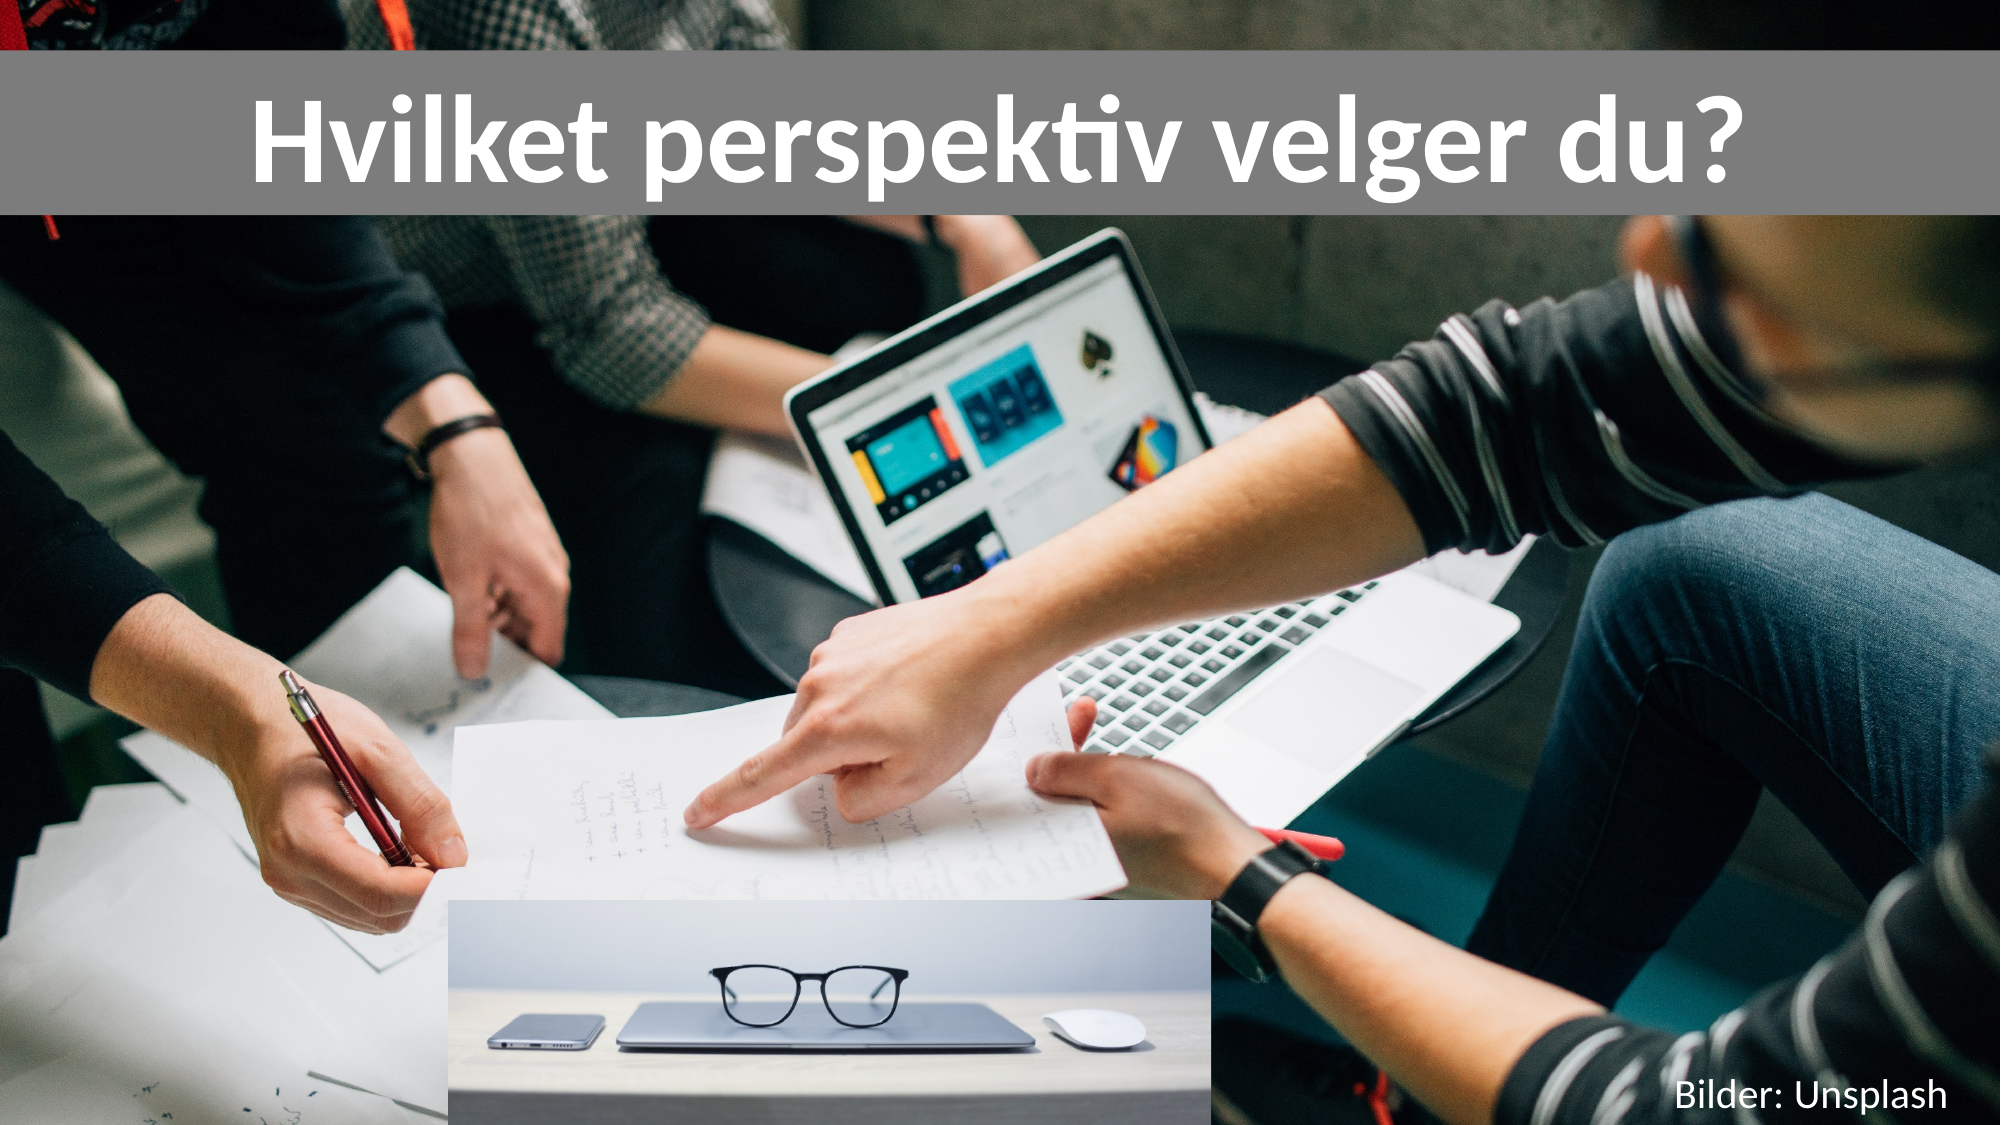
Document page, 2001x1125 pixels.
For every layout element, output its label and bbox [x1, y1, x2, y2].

list [0, 0, 2000, 1125]
picture [447, 899, 1212, 1125]
